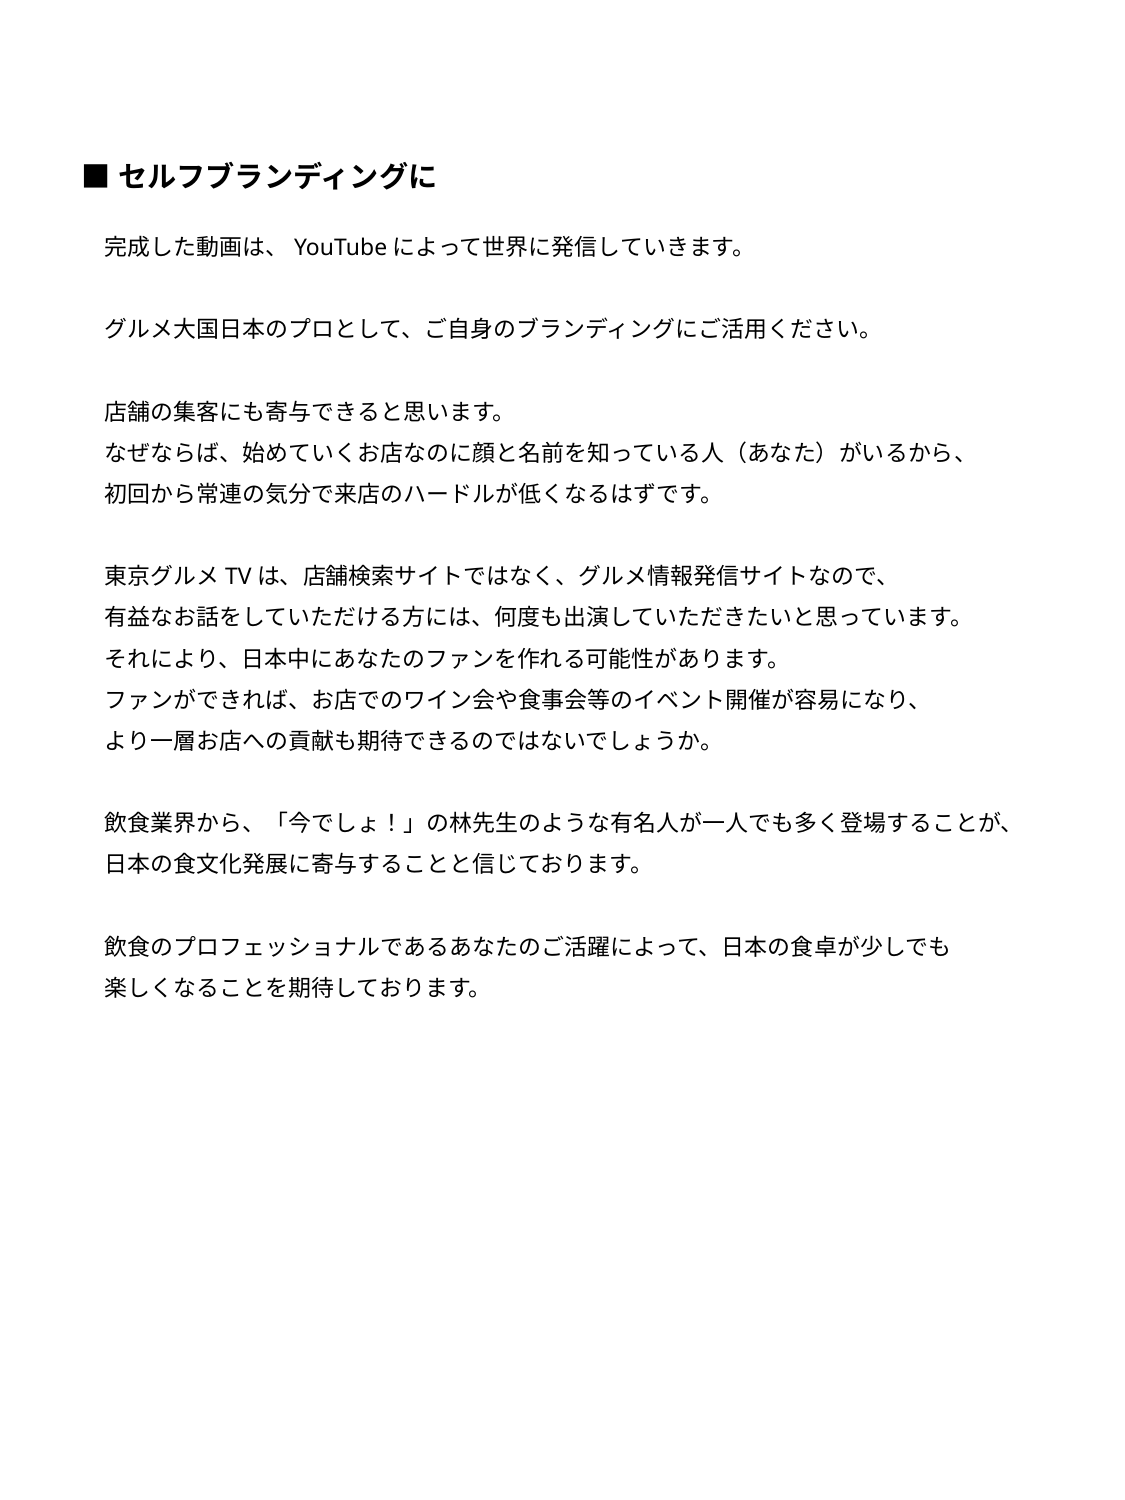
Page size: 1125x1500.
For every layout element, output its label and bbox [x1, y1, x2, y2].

text_box [66, 140, 1083, 1019]
